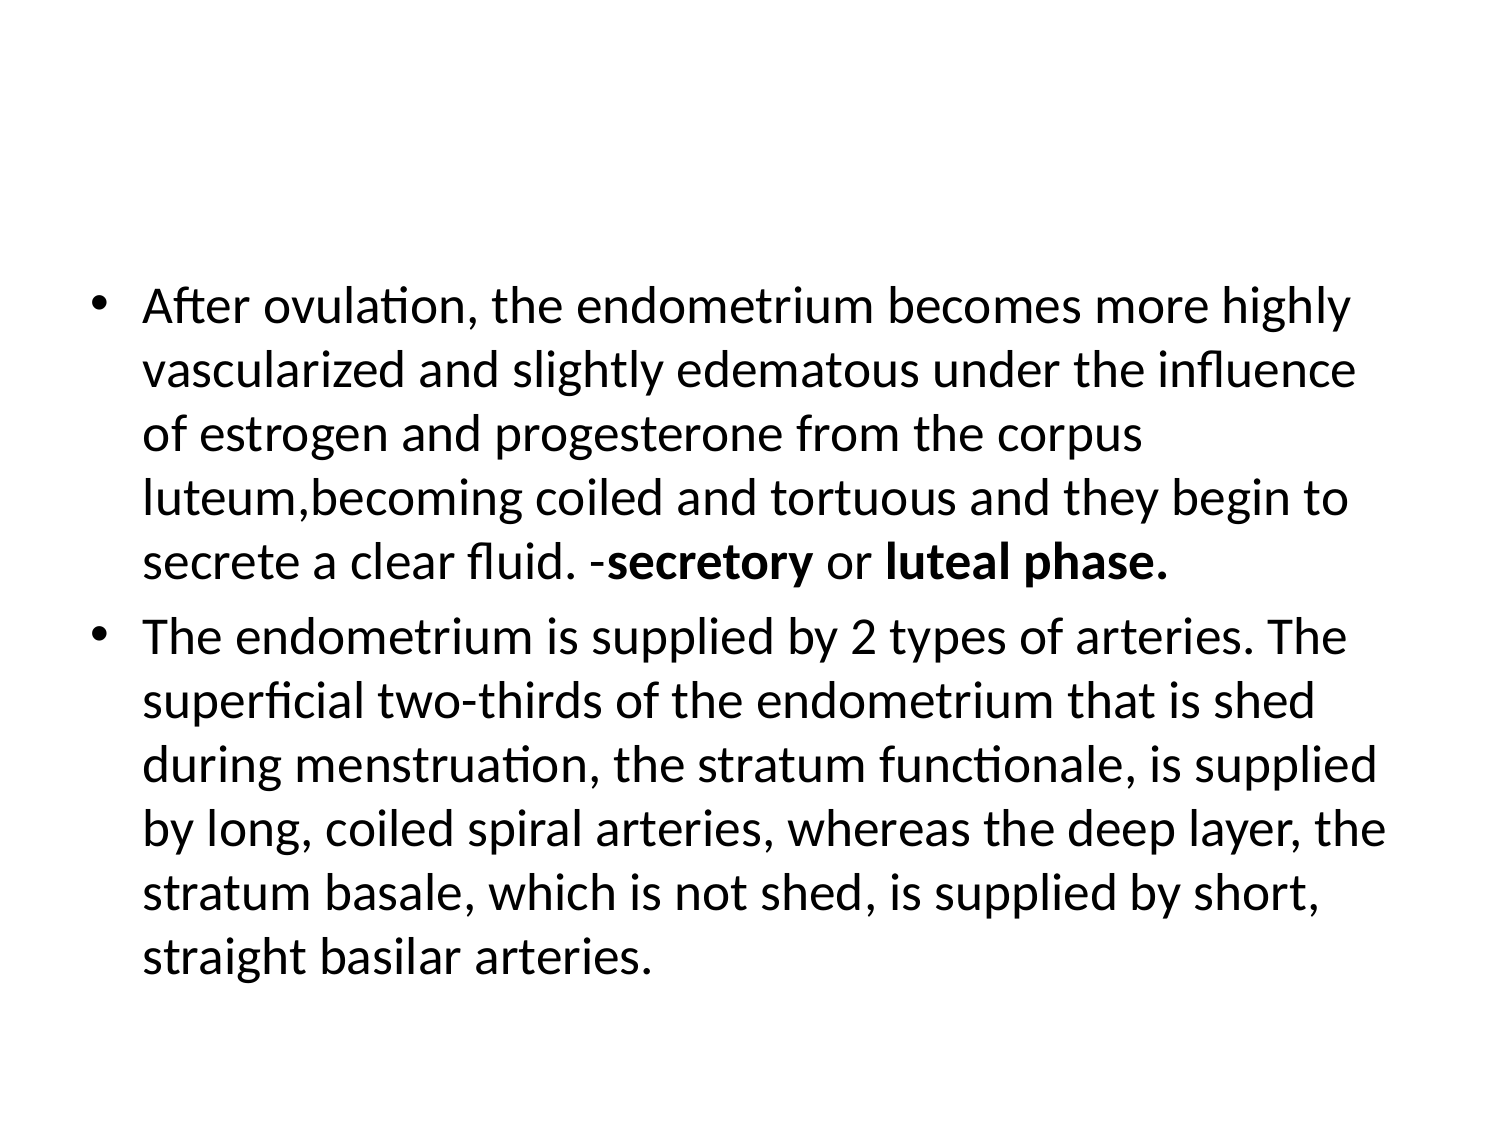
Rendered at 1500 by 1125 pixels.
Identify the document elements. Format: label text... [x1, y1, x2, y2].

list After ovulation, the endometrium becomes more highly vascularized and slightly edematous under the influence of estrogen and progesterone from the corpus luteum,becoming coiled and tortuous and they begin to secrete a clear fluid. -secretory or luteal phase. The endometrium is supplied by 2 types of arteries. The superficial two-thirds of the endometrium that is shed during menstruation, the stratum functionale, is supplied by long, coiled spiral arteries, whereas the deep layer, the stratum basale, which is not shed, is supplied by short, straight basilar arteries. [75, 262, 1425, 1005]
